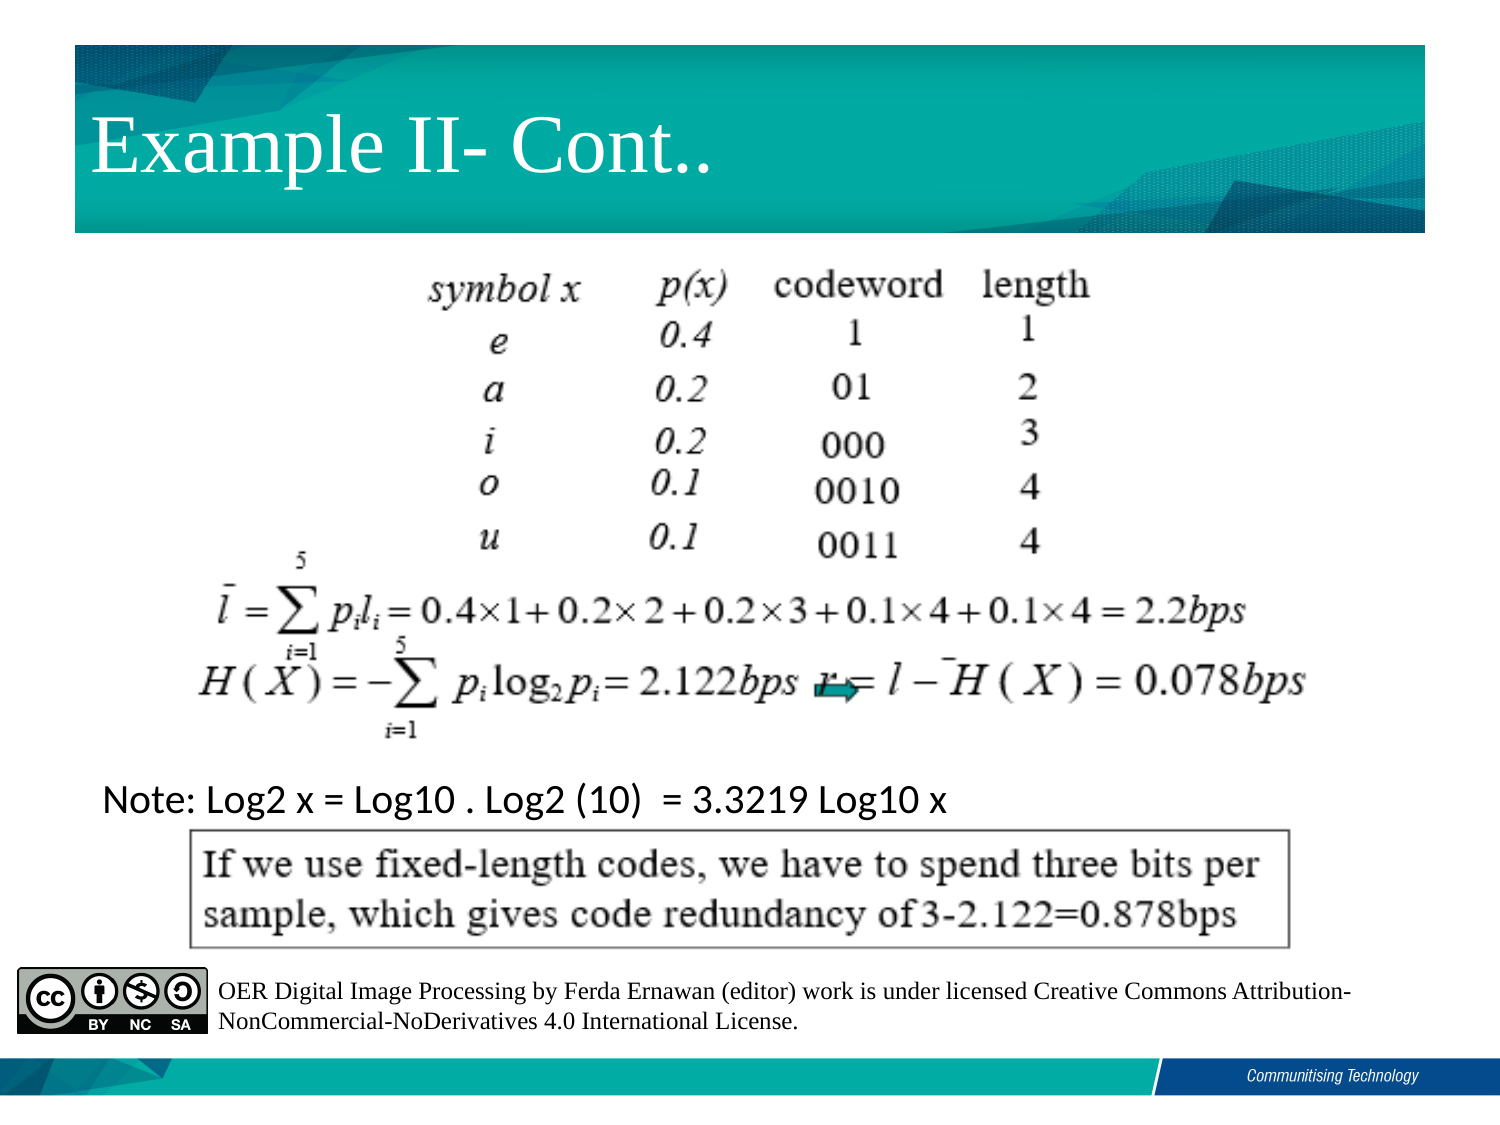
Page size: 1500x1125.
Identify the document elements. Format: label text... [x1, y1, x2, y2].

picture [0, 0, 1500, 1125]
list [159, 248, 1313, 959]
title Example II- Cont.. [75, 45, 1425, 233]
text_box Note: Log2 x = Log10 . Log2 (10) = 3.3219 Log10 x [87, 764, 154, 879]
